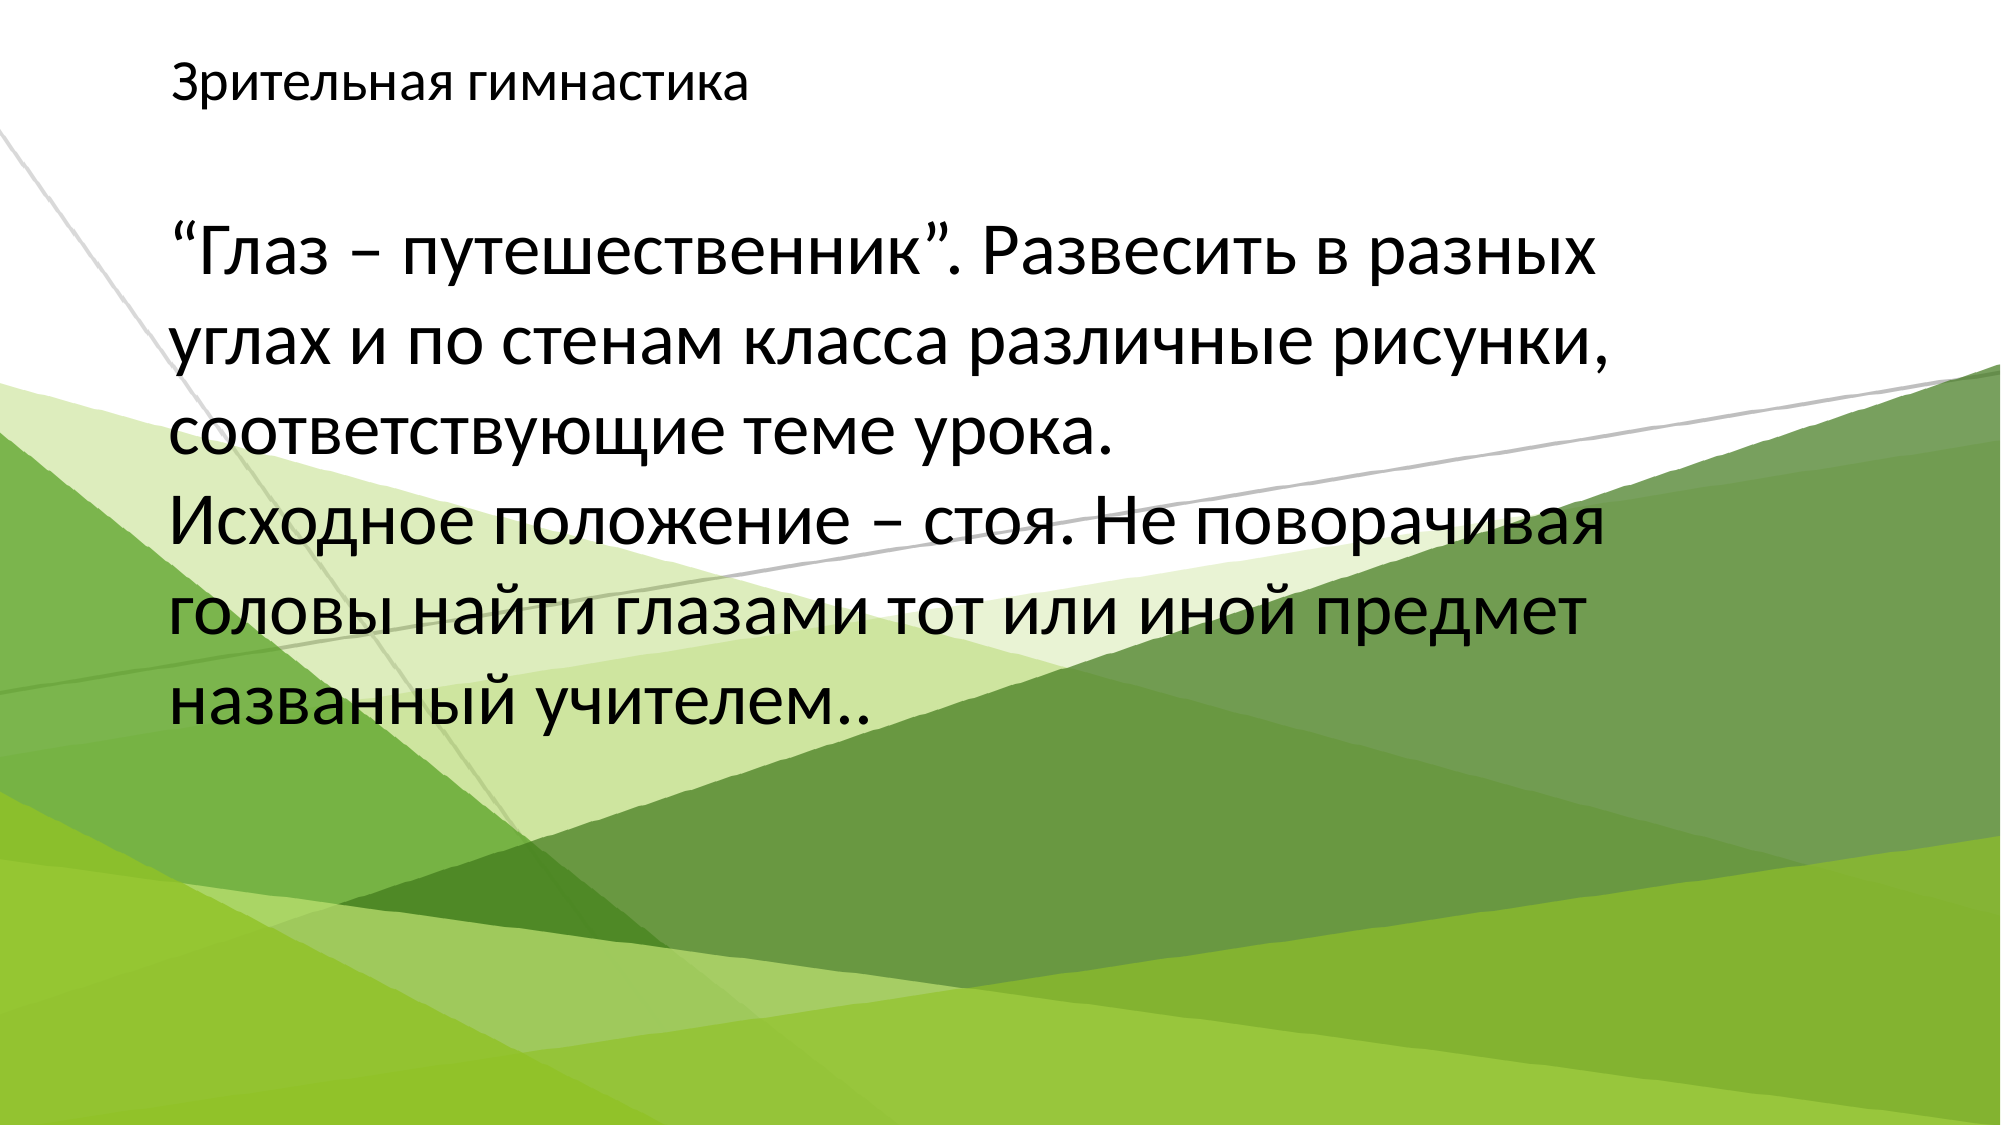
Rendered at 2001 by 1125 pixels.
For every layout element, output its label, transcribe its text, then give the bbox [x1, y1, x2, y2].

text_box Зрительная гимнастика [156, 34, 767, 120]
picture [0, 0, 2001, 1125]
text_box “Глаз – путешественник”. Развесить в разных углах и по стенам класса различные рисунки, соответствующие теме урока. Исходное положение – стоя. Не поворачивая головы найти глазами тот или иной предмет названный учителем.. [153, 191, 1792, 747]
